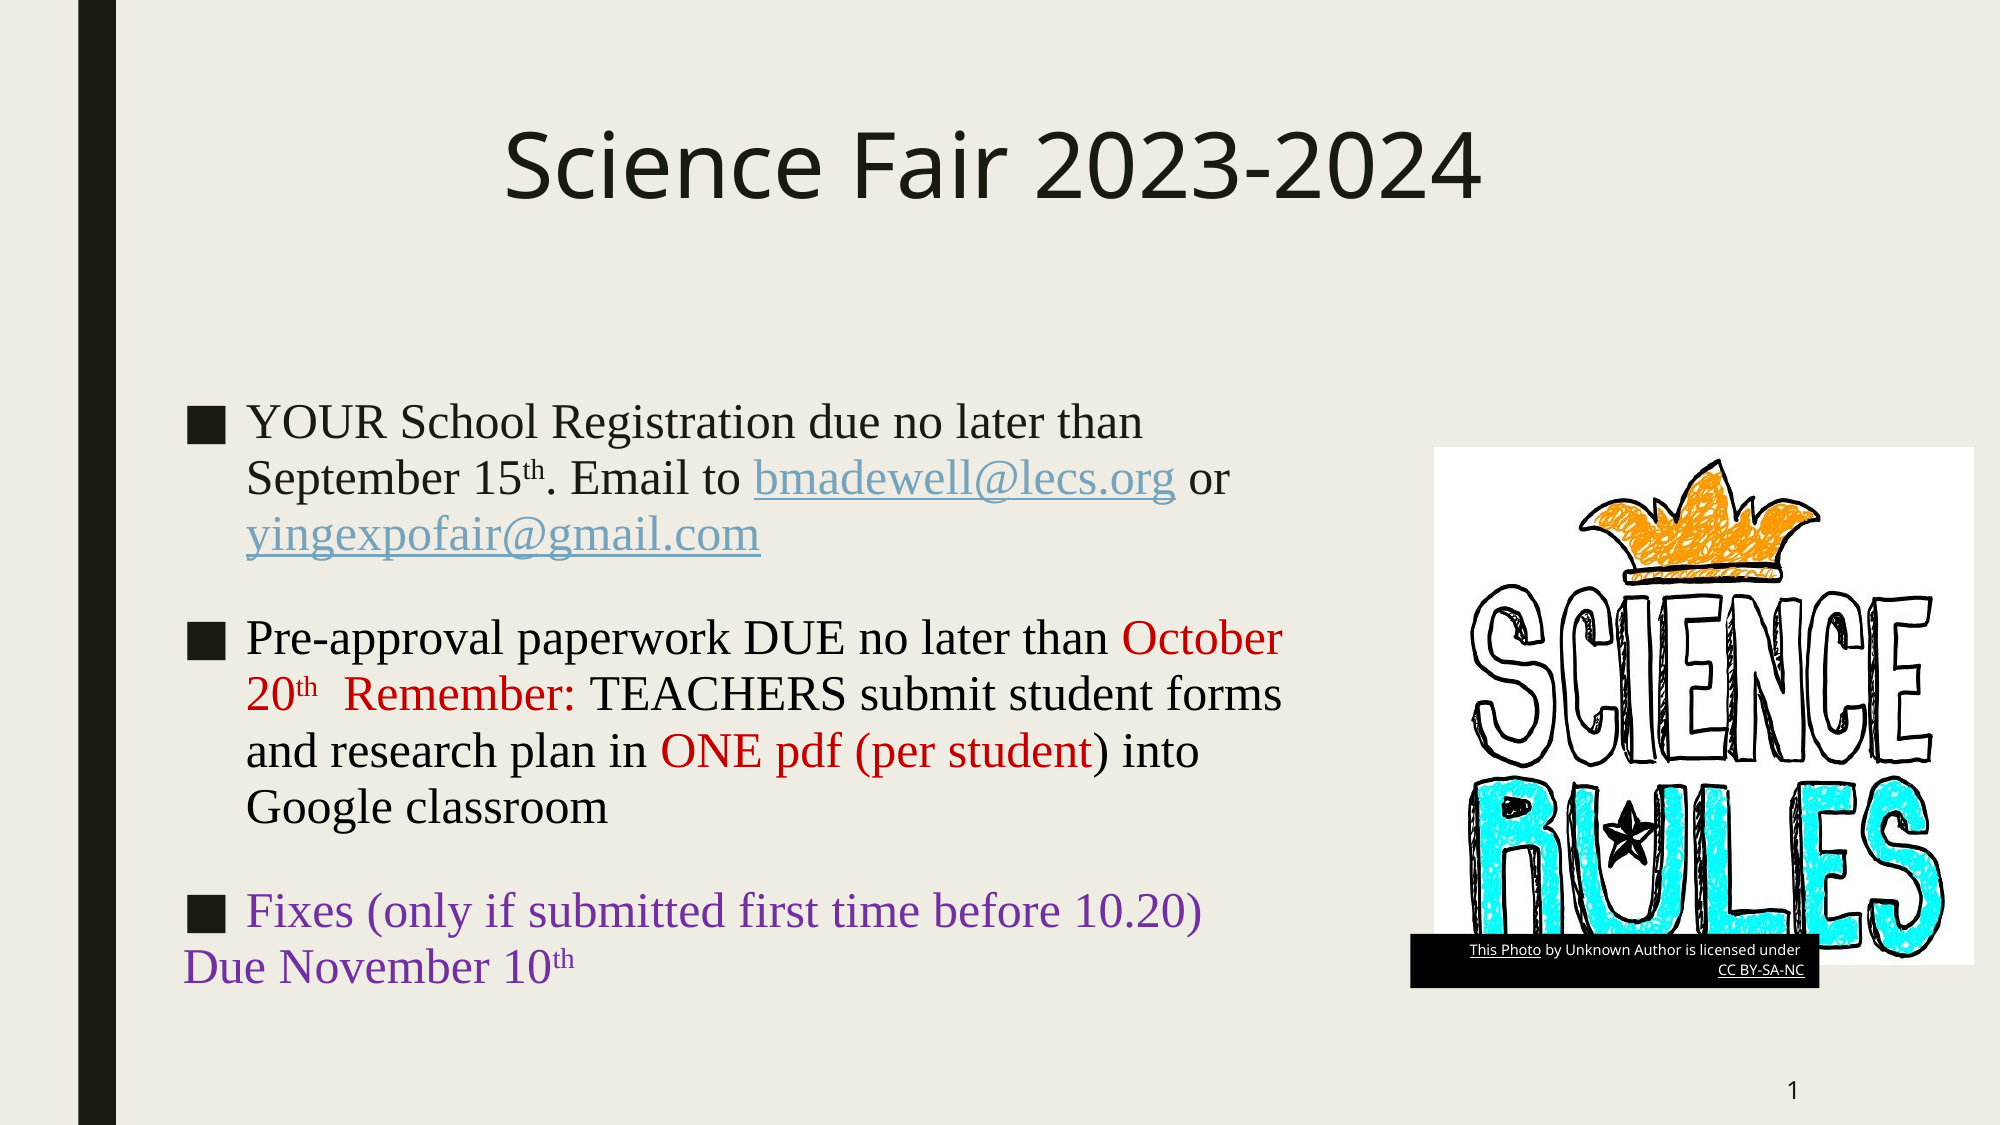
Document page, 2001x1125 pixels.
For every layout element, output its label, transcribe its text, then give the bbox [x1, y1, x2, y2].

title Science Fair 2023-2024 [167, 112, 1890, 357]
list YOUR School Registration due no later than September 15th. Email to bmadewell@lecs.org or yingexpofair@gmail.com Pre-approval paperwork DUE no later than October 20th Remember: TEACHERS submit student forms and research plan in ONE pdf (per student) into Google classroom Fixes (only if submitted first time before 10.20) Due November 10th [167, 385, 1369, 1048]
picture [1433, 447, 1974, 967]
text_box This Photo by Unknown Author is licensed under CC BY-SA-NC [1410, 933, 1820, 989]
slide_number 1 [1553, 1058, 1816, 1125]
